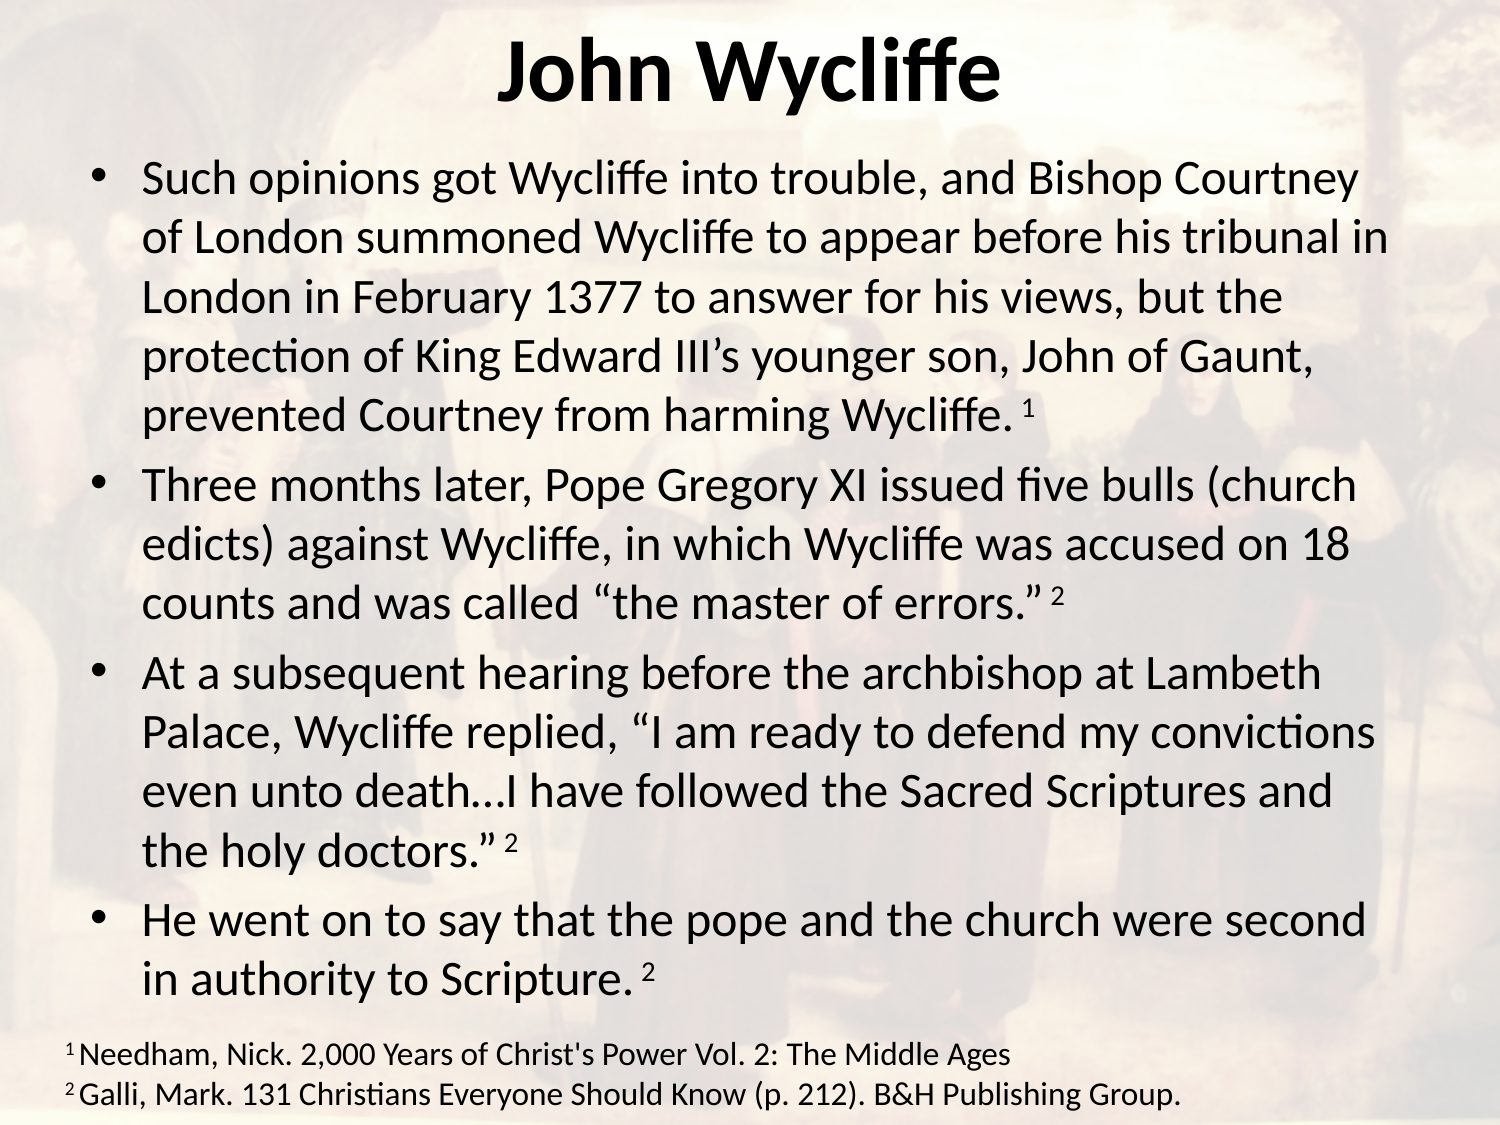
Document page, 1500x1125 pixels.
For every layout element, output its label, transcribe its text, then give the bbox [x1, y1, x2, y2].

title John Wycliffe [0, 4, 1500, 125]
list Such opinions got Wycliffe into trouble, and Bishop Courtney of London summoned Wycliffe to appear before his tribunal in London in February 1377 to answer for his views, but the protection of King Edward III’s younger son, John of Gaunt, prevented Courtney from harming Wycliffe. 1 Three months later, Pope Gregory XI issued five bulls (church edicts) against Wycliffe, in which Wycliffe was accused on 18 counts and was called “the master of errors.” 2 At a subsequent hearing before the archbishop at Lambeth Palace, Wycliffe replied, “I am ready to defend my convictions even unto death…I have followed the Sacred Scriptures and the holy doctors.” 2 He went on to say that the pope and the church were second in authority to Scripture. 2 [75, 137, 1425, 1025]
text_box 1 Needham, Nick. 2,000 Years of Christ's Power Vol. 2: The Middle Ages 2 Galli, Mark. 131 Christians Everyone Should Know (p. 212). B&H Publishing Group. [50, 1025, 1500, 1120]
